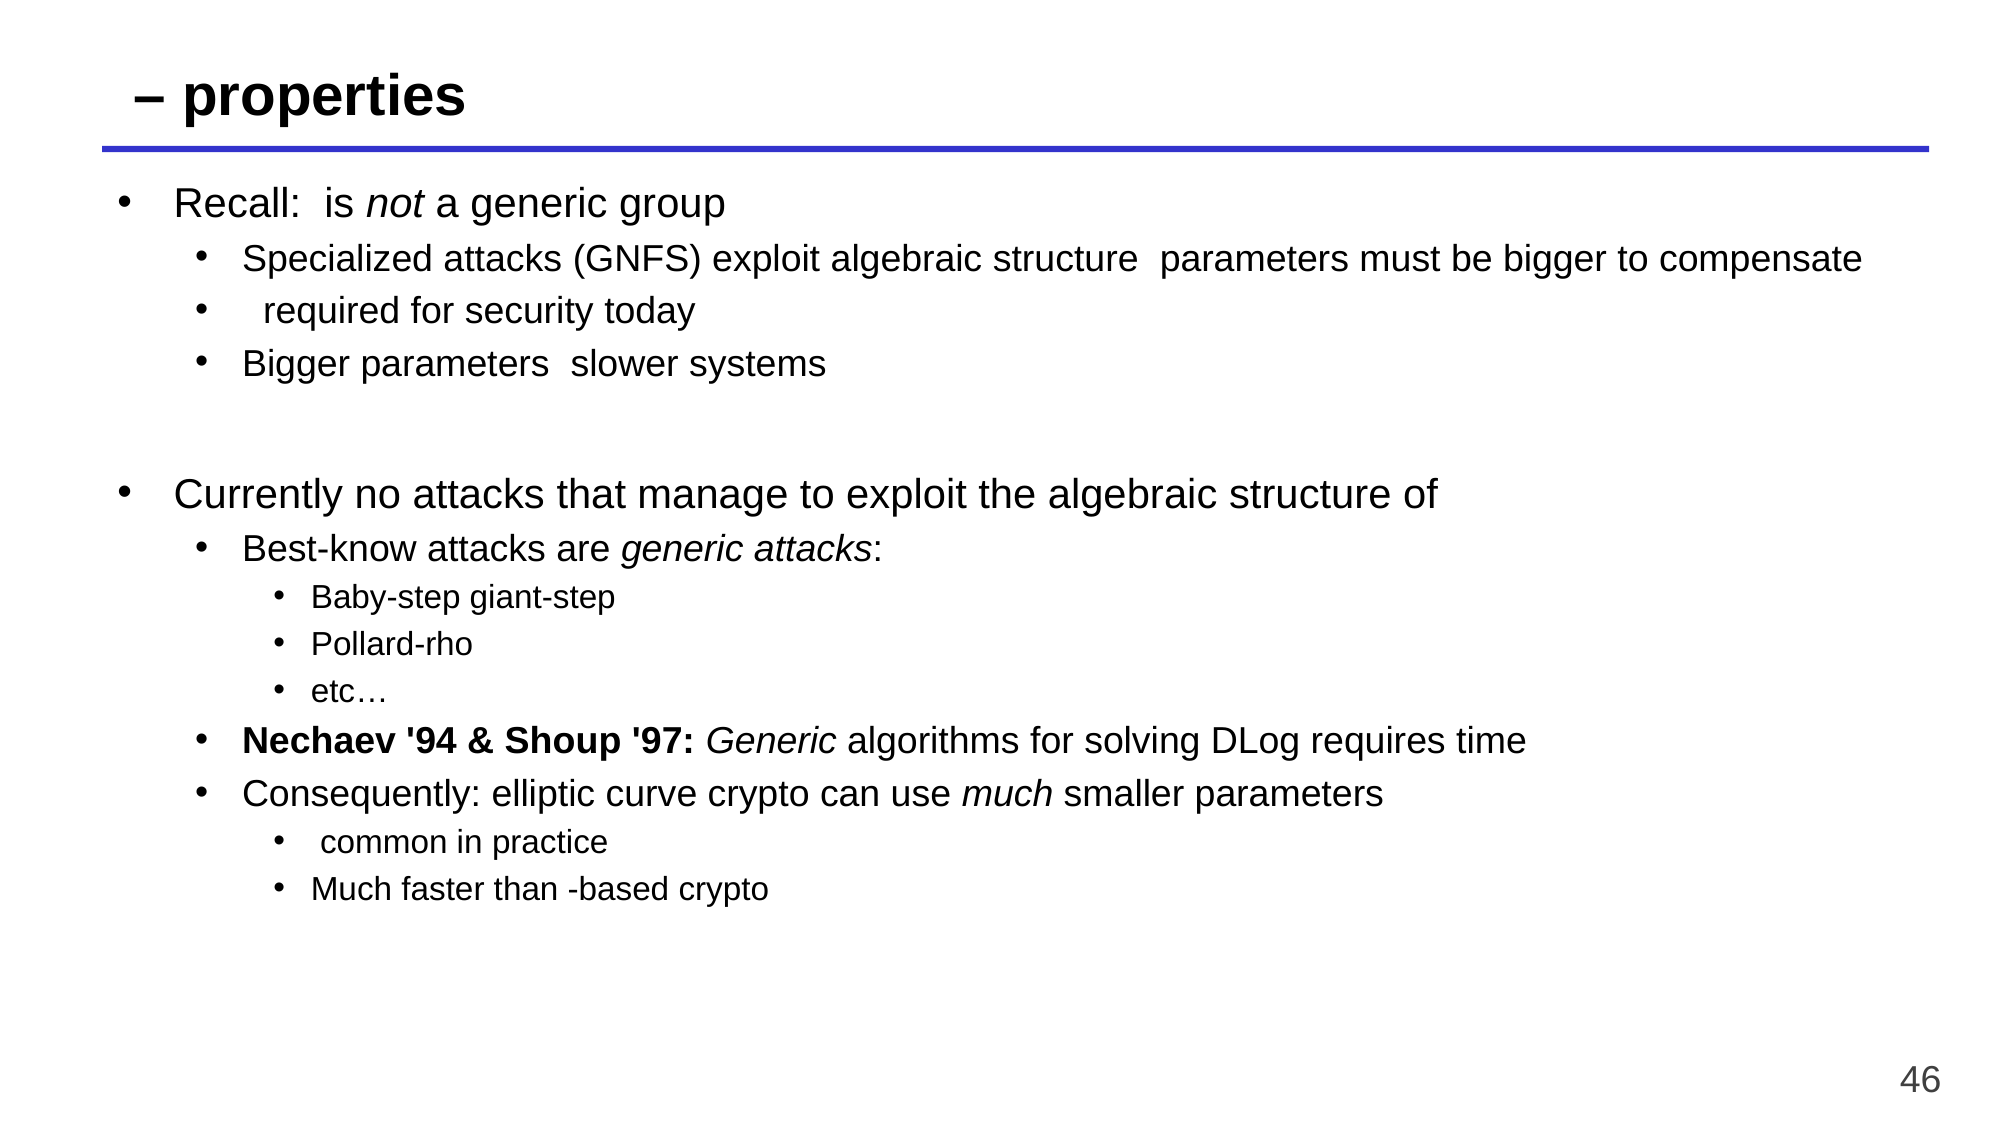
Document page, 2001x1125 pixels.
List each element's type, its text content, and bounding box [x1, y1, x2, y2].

slide_number 46 [1876, 1047, 1957, 1101]
